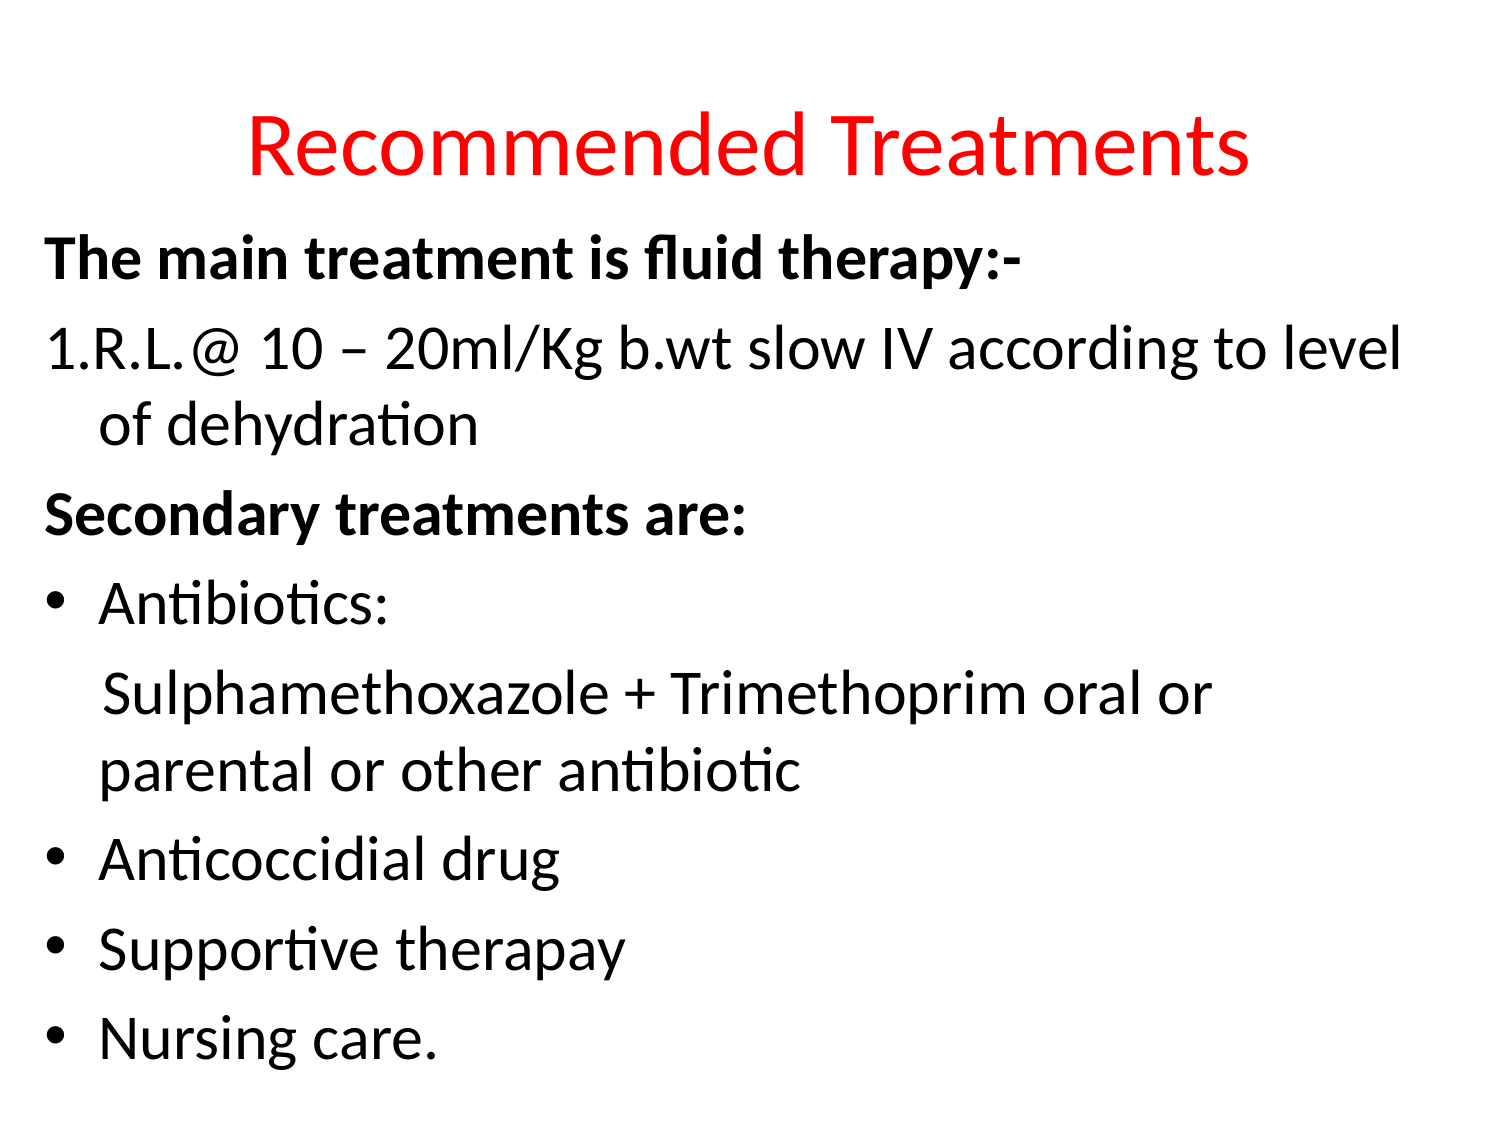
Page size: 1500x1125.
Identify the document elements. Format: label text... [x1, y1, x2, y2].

list The main treatment is fluid therapy:- 1.R.L.@ 10 – 20ml/Kg b.wt slow IV according to level of dehydration Secondary treatments are: Antibiotics: Sulphamethoxazole + Trimethoprim oral or parental or other antibiotic Anticoccidial drug Supportive therapay Nursing care. [29, 208, 1459, 1083]
title Recommended Treatments [75, 45, 1425, 208]
